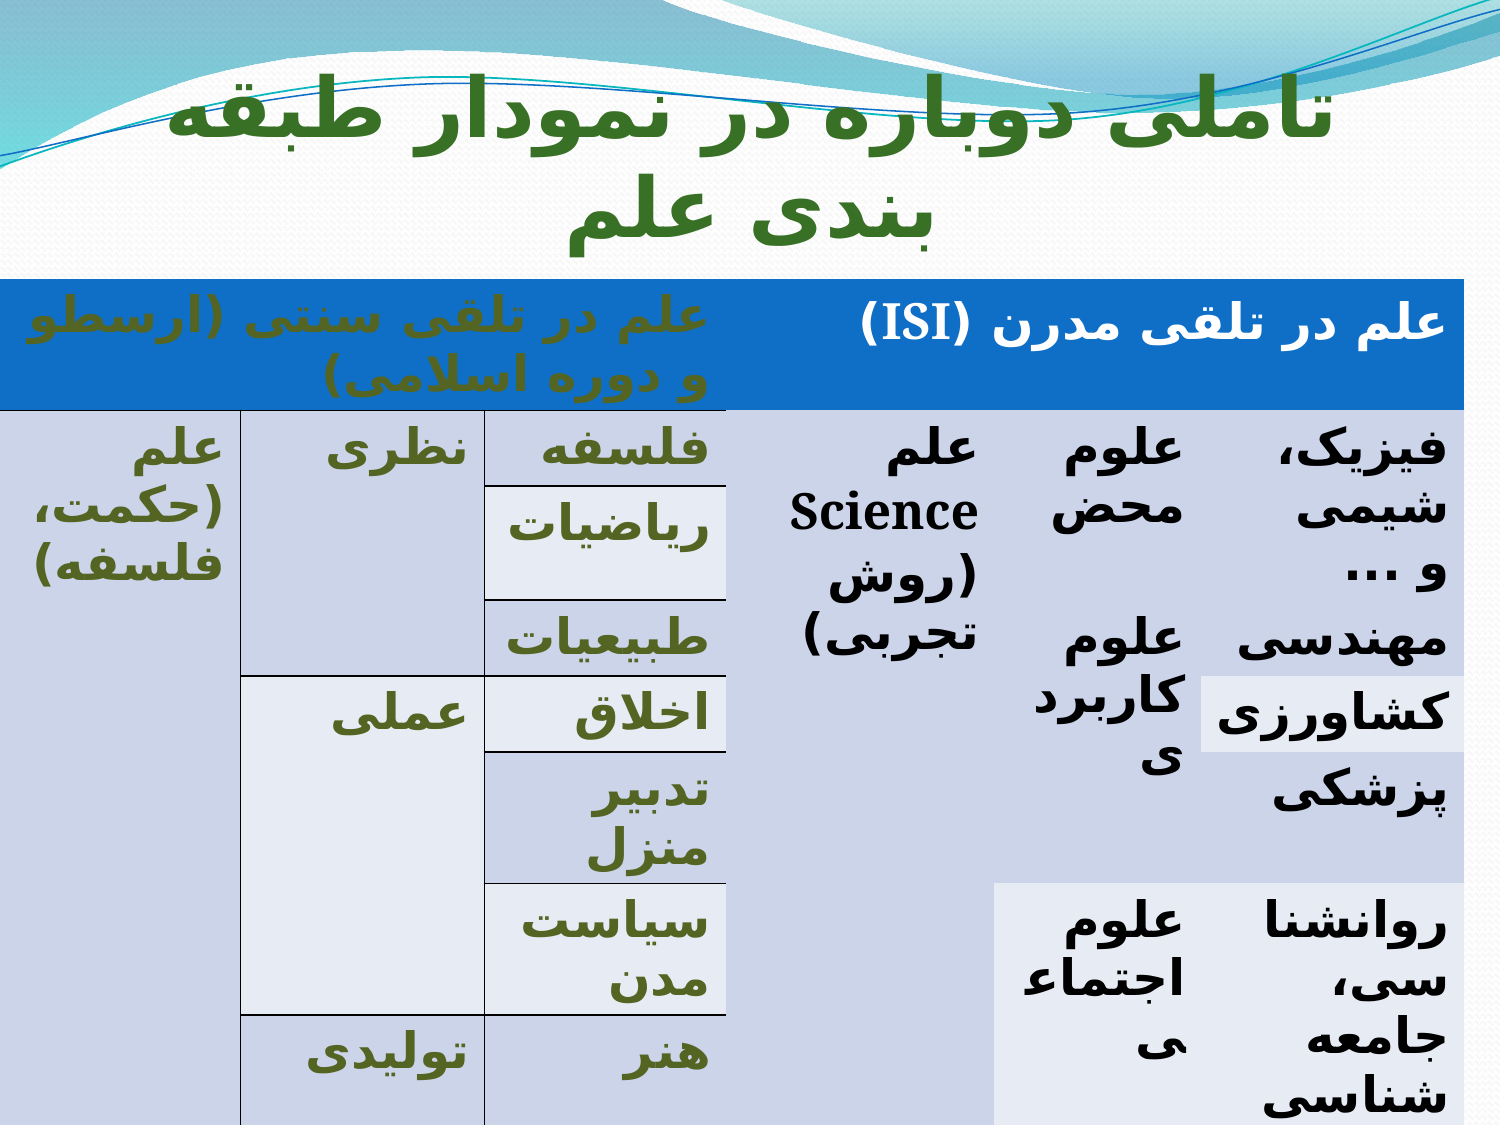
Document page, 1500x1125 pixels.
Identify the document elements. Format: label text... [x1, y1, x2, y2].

table_cell علوم اجتماعی [994, 883, 1201, 1125]
table_header علم در تلقی سنتی (ارسطو و دوره اسلامی) [0, 279, 726, 410]
table_cell عملی [241, 677, 484, 1014]
table_cell ریاضیات [485, 487, 726, 599]
table_cell هنر [485, 1016, 726, 1125]
table_cell روانشناسی، جامعه شناسی [1201, 883, 1464, 1125]
table_cell پزشکی [1201, 752, 1464, 883]
table_cell تولیدی [241, 1016, 484, 1125]
title تاملی دوباره در نمودار طبقه بندی علم [76, 66, 1427, 255]
table_cell علم Science (روش تجربی) [726, 410, 994, 1125]
table_cell طبیعیات [485, 601, 726, 675]
table_cell سیاست مدن [485, 884, 726, 1014]
table_cell نظری [241, 411, 484, 675]
table_cell اخلاق [485, 677, 726, 751]
table_cell فیزیک، شیمی و ... [1201, 410, 1464, 600]
table_cell علوم کاربردی [994, 600, 1201, 883]
table_cell مهندسی [1201, 600, 1464, 676]
table_cell فلسفه [485, 411, 726, 485]
table_cell تدبیر منزل [485, 753, 726, 883]
table_cell علم (حکمت، فلسفه) [0, 411, 240, 1125]
table_cell کشاورزی [1201, 676, 1464, 752]
table_cell علوم محض [994, 410, 1201, 600]
table_header علم در تلقی مدرن (ISI) [726, 279, 1464, 410]
